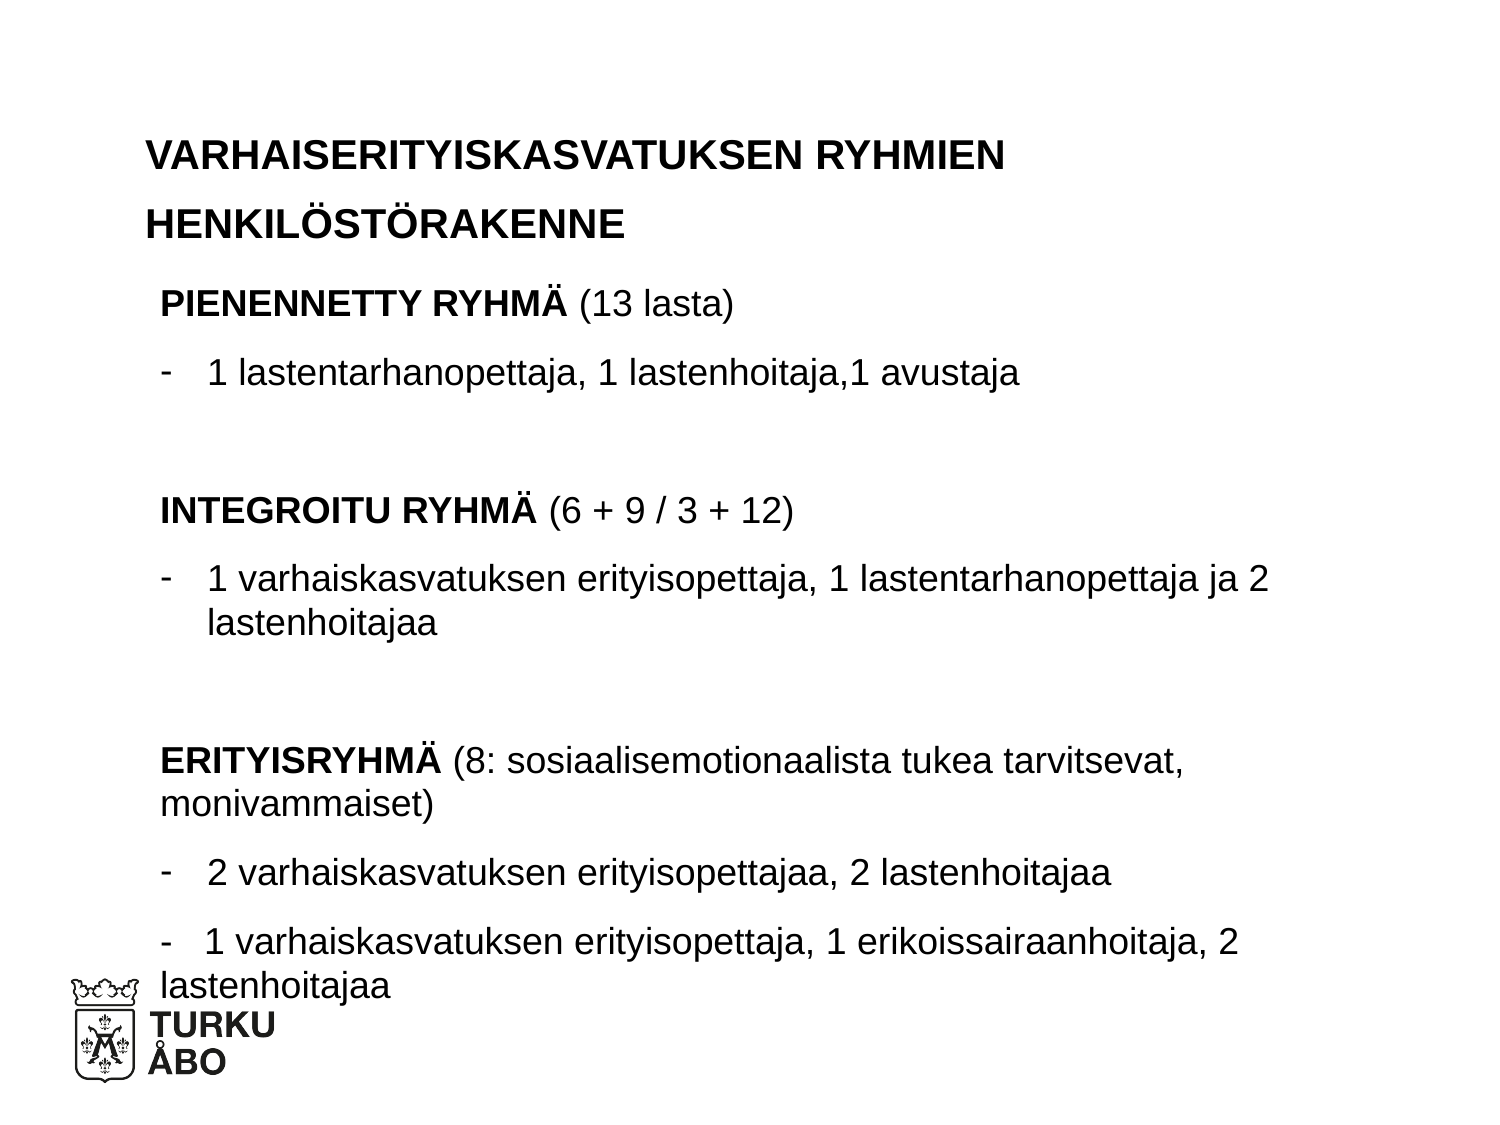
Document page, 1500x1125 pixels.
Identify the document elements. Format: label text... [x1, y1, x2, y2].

title VARHAISERITYISKASVATUKSEN RYHMIEN HENKILÖSTÖRAKENNE [145, 83, 1378, 247]
picture [70, 977, 275, 1084]
list PIENENNETTY RYHMÄ (13 lasta) 1 lastentarhanopettaja, 1 lastenhoitaja,1 avustaja INTEGROITU RYHMÄ (6 + 9 / 3 + 12) 1 varhaiskasvatuksen erityisopettaja, 1 lastentarhanopettaja ja 2 lastenhoitajaa ERITYISRYHMÄ (8: sosiaalisemotionaalista tukea tarvitsevat, monivammaiset) 2 varhaiskasvatuksen erityisopettajaa, 2 lastenhoitajaa - 1 varhaiskasvatuksen erityisopettaja, 1 erikoissairaanhoitaja, 2 lastenhoitajaa [145, 273, 1378, 1063]
